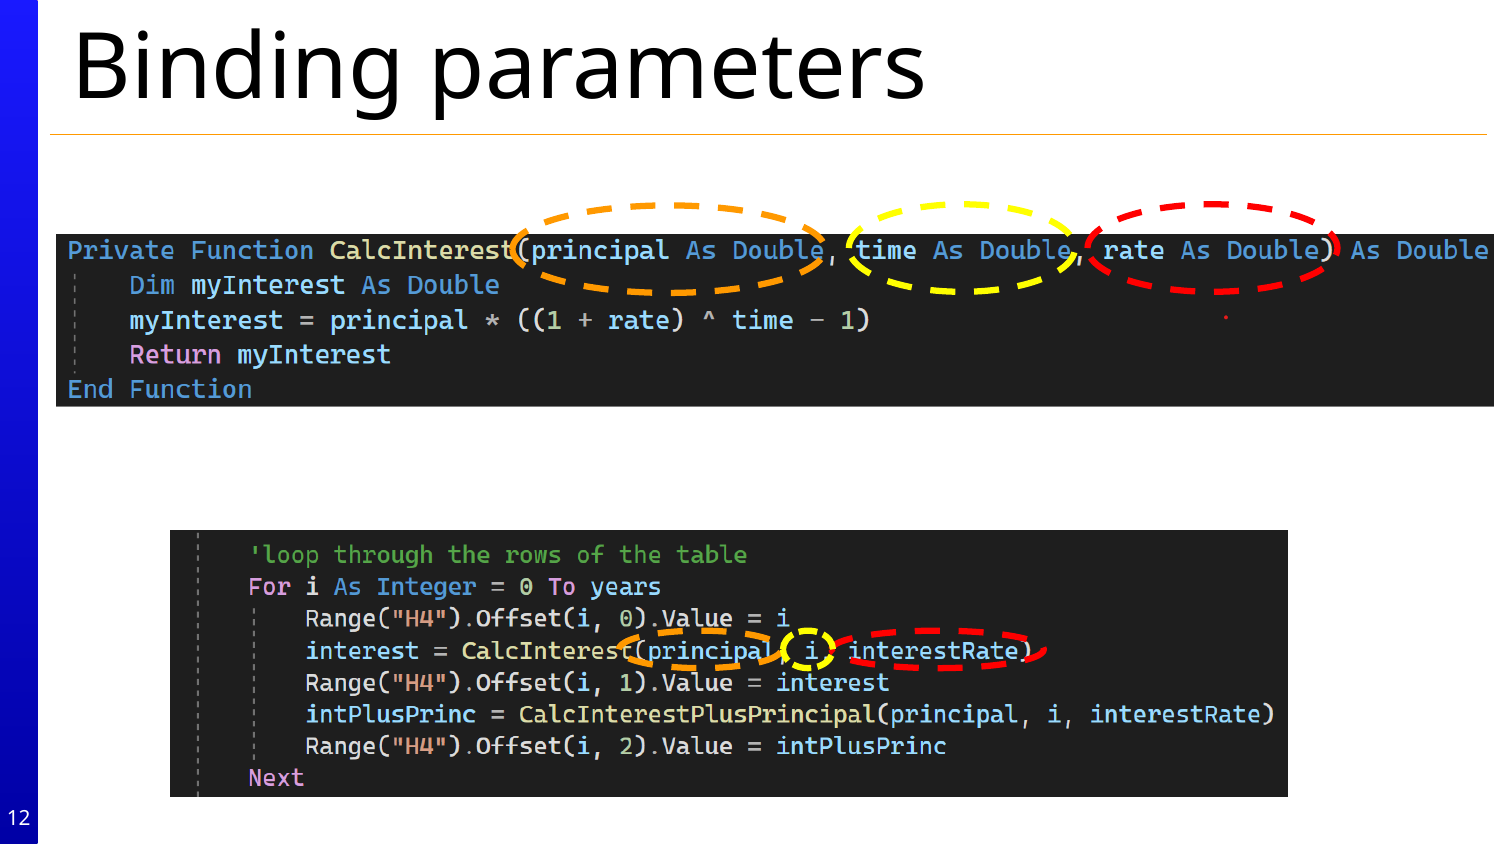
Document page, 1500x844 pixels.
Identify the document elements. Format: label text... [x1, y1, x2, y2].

picture [170, 530, 1288, 798]
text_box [512, 205, 774, 669]
title Binding parameters [56, 21, 1495, 102]
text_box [1076, 204, 1338, 669]
picture [1338, 234, 1494, 407]
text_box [782, 204, 1076, 669]
picture [56, 234, 512, 407]
slide_number 12 [0, 796, 38, 842]
